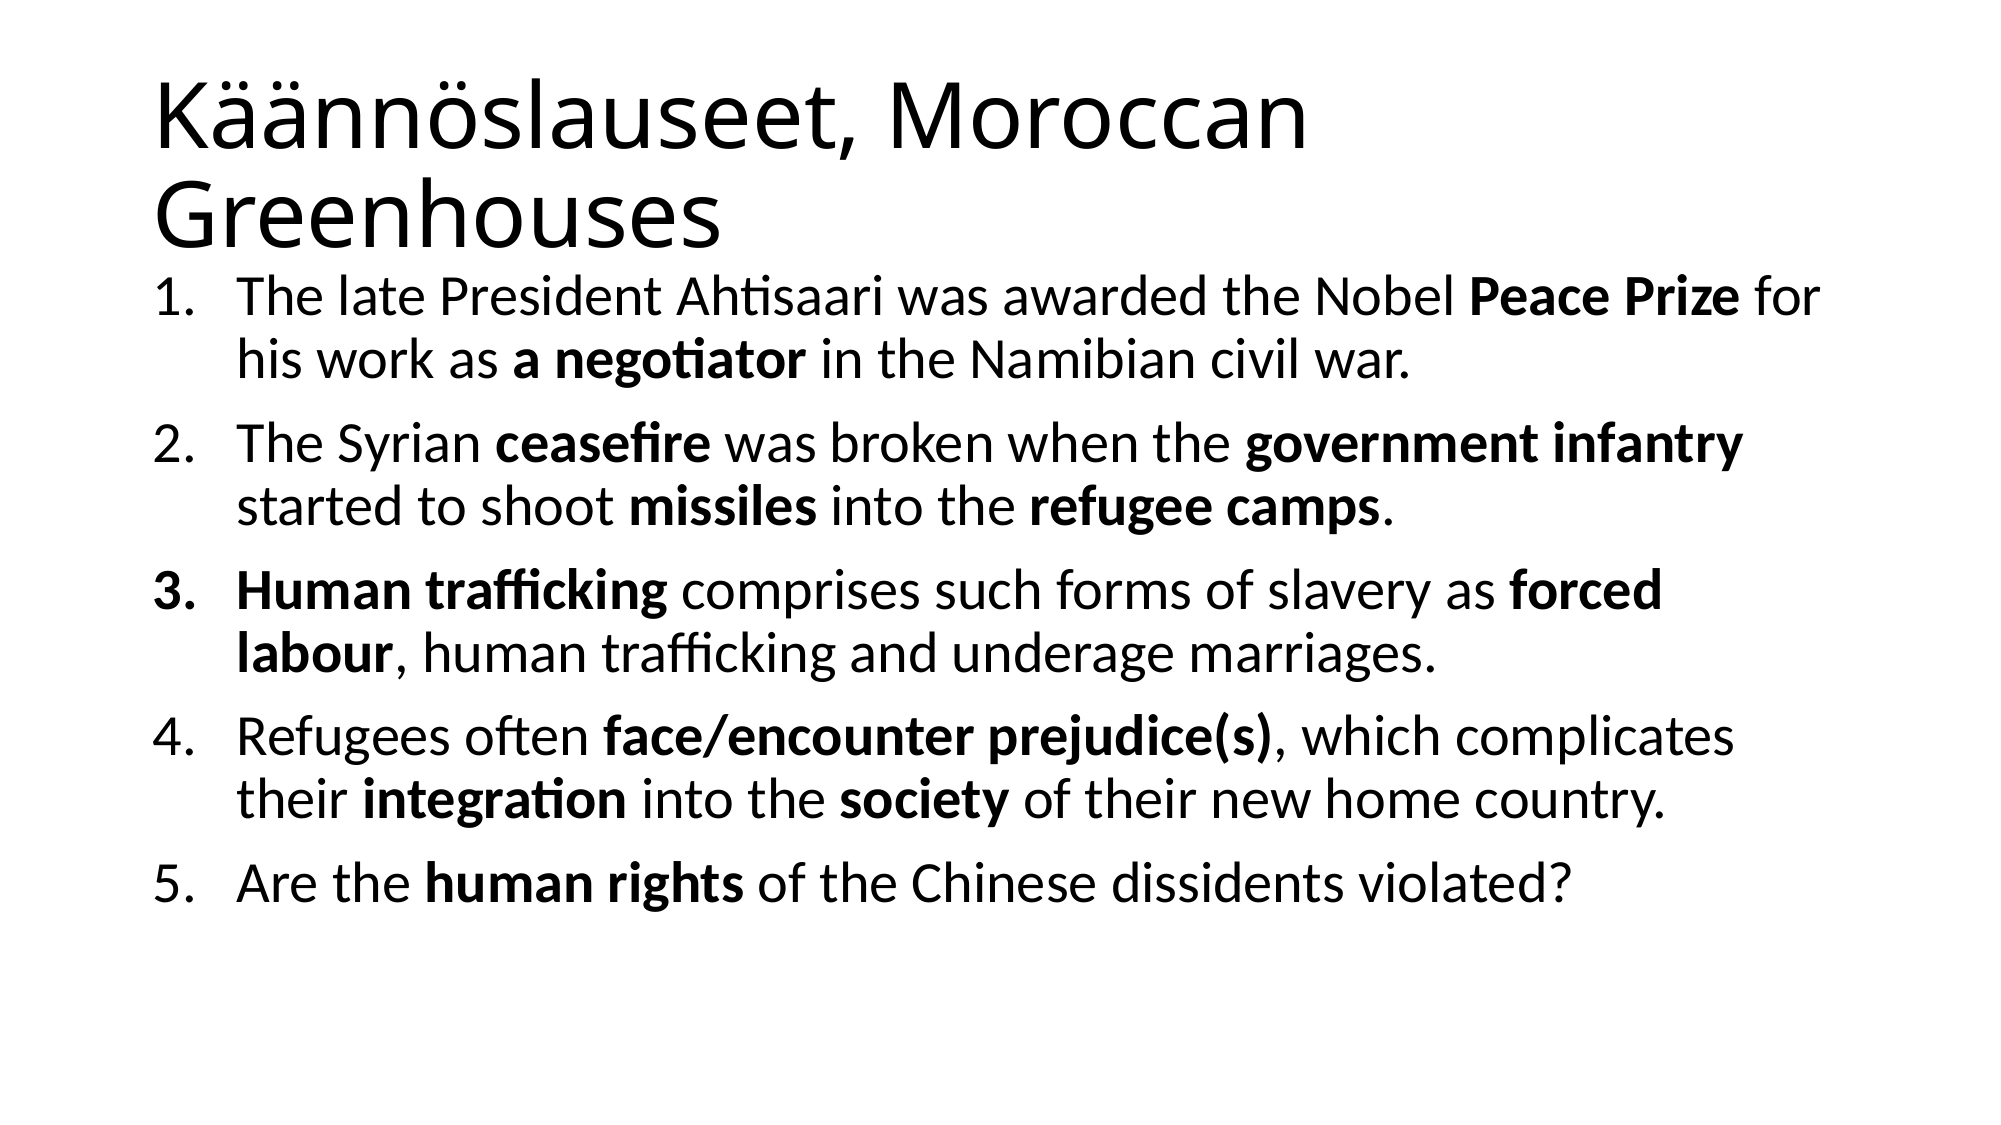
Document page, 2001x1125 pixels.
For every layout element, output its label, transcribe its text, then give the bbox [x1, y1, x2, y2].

list The late President Ahtisaari was awarded the Nobel Peace Prize for his work as a negotiator in the Namibian civil war. The Syrian ceasefire was broken when the government infantry started to shoot missiles into the refugee camps. Human trafficking comprises such forms of slavery as forced labour, human trafficking and underage marriages. Refugees often face/encounter prejudice(s), which complicates their integration into the society of their new home country. Are the human rights of the Chinese dissidents violated? [137, 257, 1863, 1125]
title Käännöslauseet, Moroccan Greenhouses [137, 59, 1863, 257]
